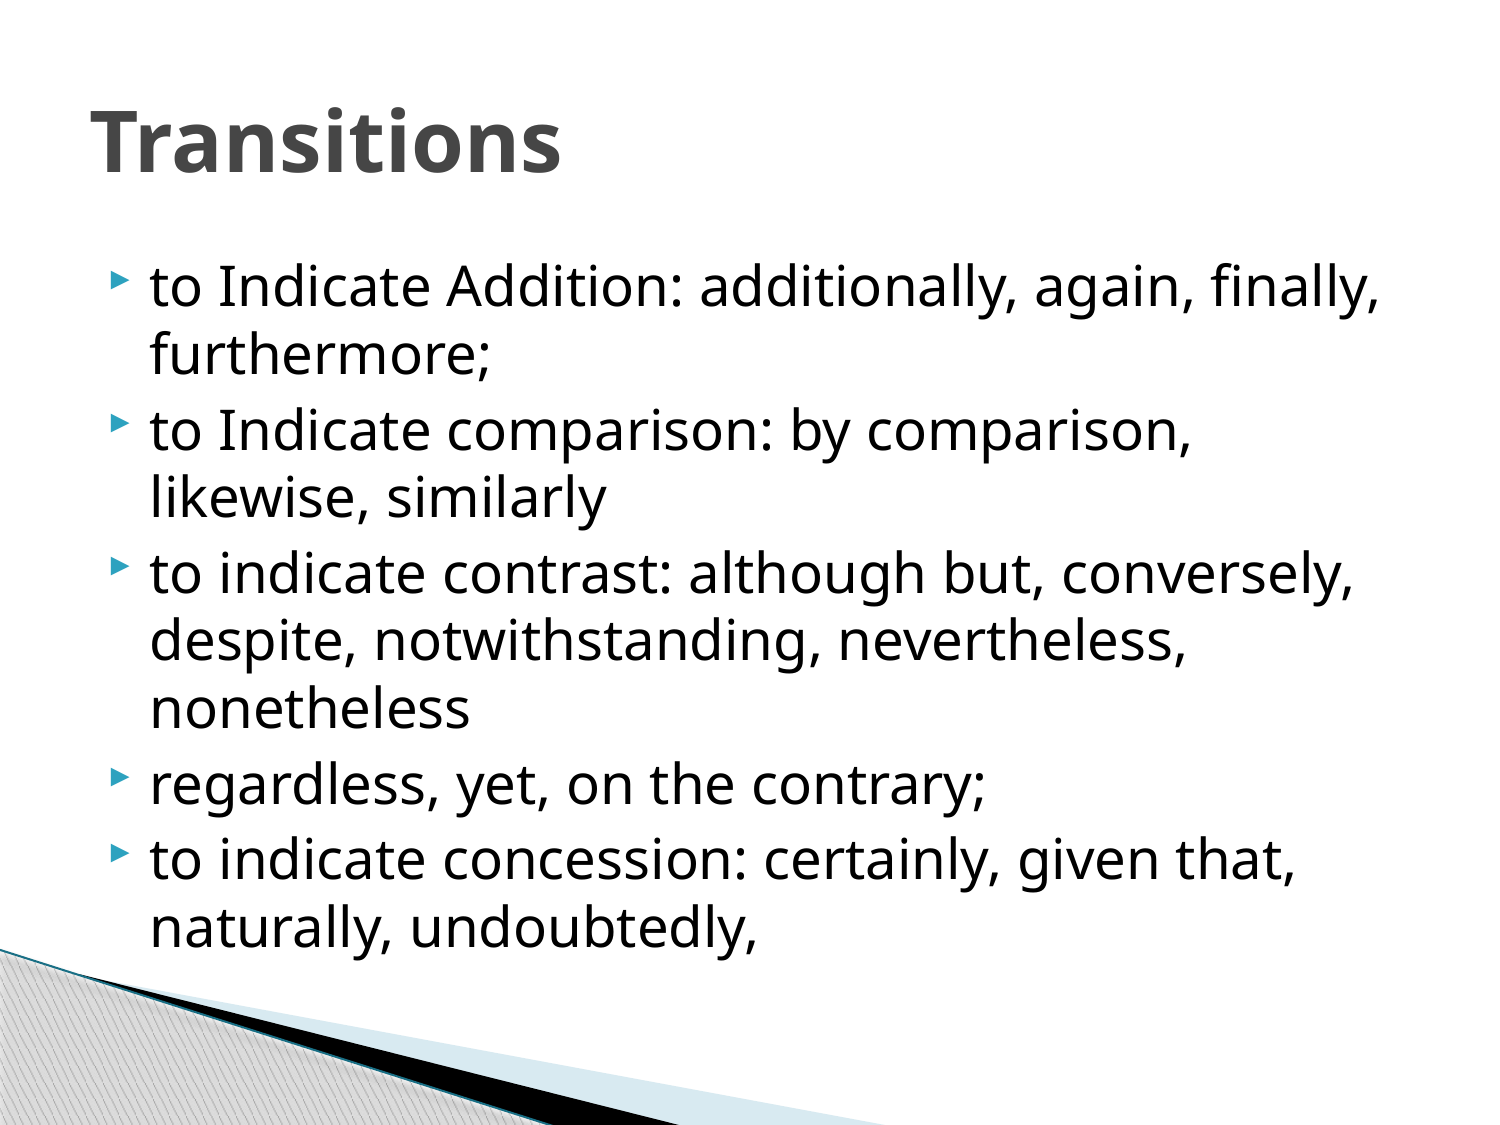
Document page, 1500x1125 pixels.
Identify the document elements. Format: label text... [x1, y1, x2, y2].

list to Indicate Addition: additionally, again, finally, furthermore; to Indicate comparison: by comparison, likewise, similarly to indicate contrast: although but, conversely, despite, notwithstanding, nevertheless, nonetheless regardless, yet, on the contrary; to indicate concession: certainly, given that, naturally, undoubtedly, [75, 243, 1425, 986]
title Transitions [75, 45, 1425, 233]
